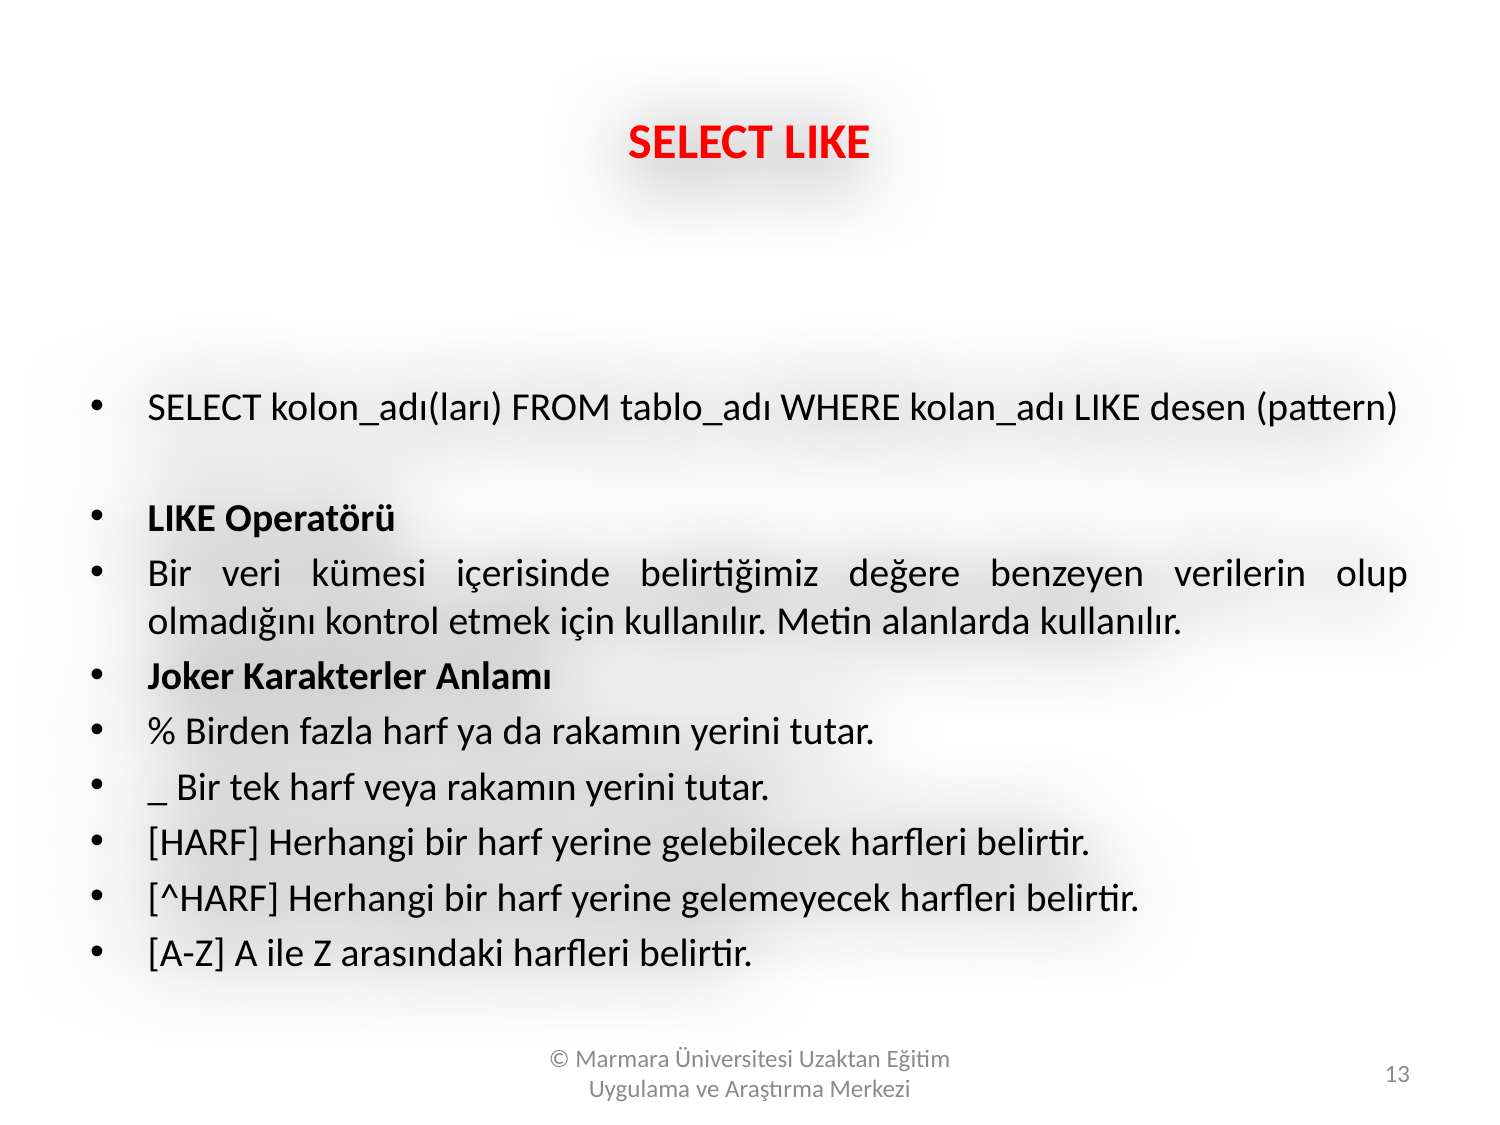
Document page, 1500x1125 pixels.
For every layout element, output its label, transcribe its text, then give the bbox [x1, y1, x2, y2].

title SELECT LIKE [75, 45, 1425, 218]
footer © Marmara Üniversitesi Uzaktan Eğitim Uygulama ve Araştırma Merkezi [512, 1042, 988, 1103]
slide_number 13 [1074, 1042, 1425, 1103]
list SELECT kolon_adı(ları) FROM tablo_adı WHERE kolan_adı LIKE desen (pattern) LIKE Operatörü Bir veri kümesi içerisinde belirtiğimiz değere benzeyen verilerin olup olmadığını kontrol etmek için kullanılır. Metin alanlarda kullanılır. Joker Karakterler Anlamı % Birden fazla harf ya da rakamın yerini tutar. _ Bir tek harf veya rakamın yerini tutar. [HARF] Herhangi bir harf yerine gelebilecek harfleri belirtir. [^HARF] Herhangi bir harf yerine gelemeyecek harfleri belirtir. [A-Z] A ile Z arasındaki harfleri belirtir. [75, 262, 1425, 1005]
